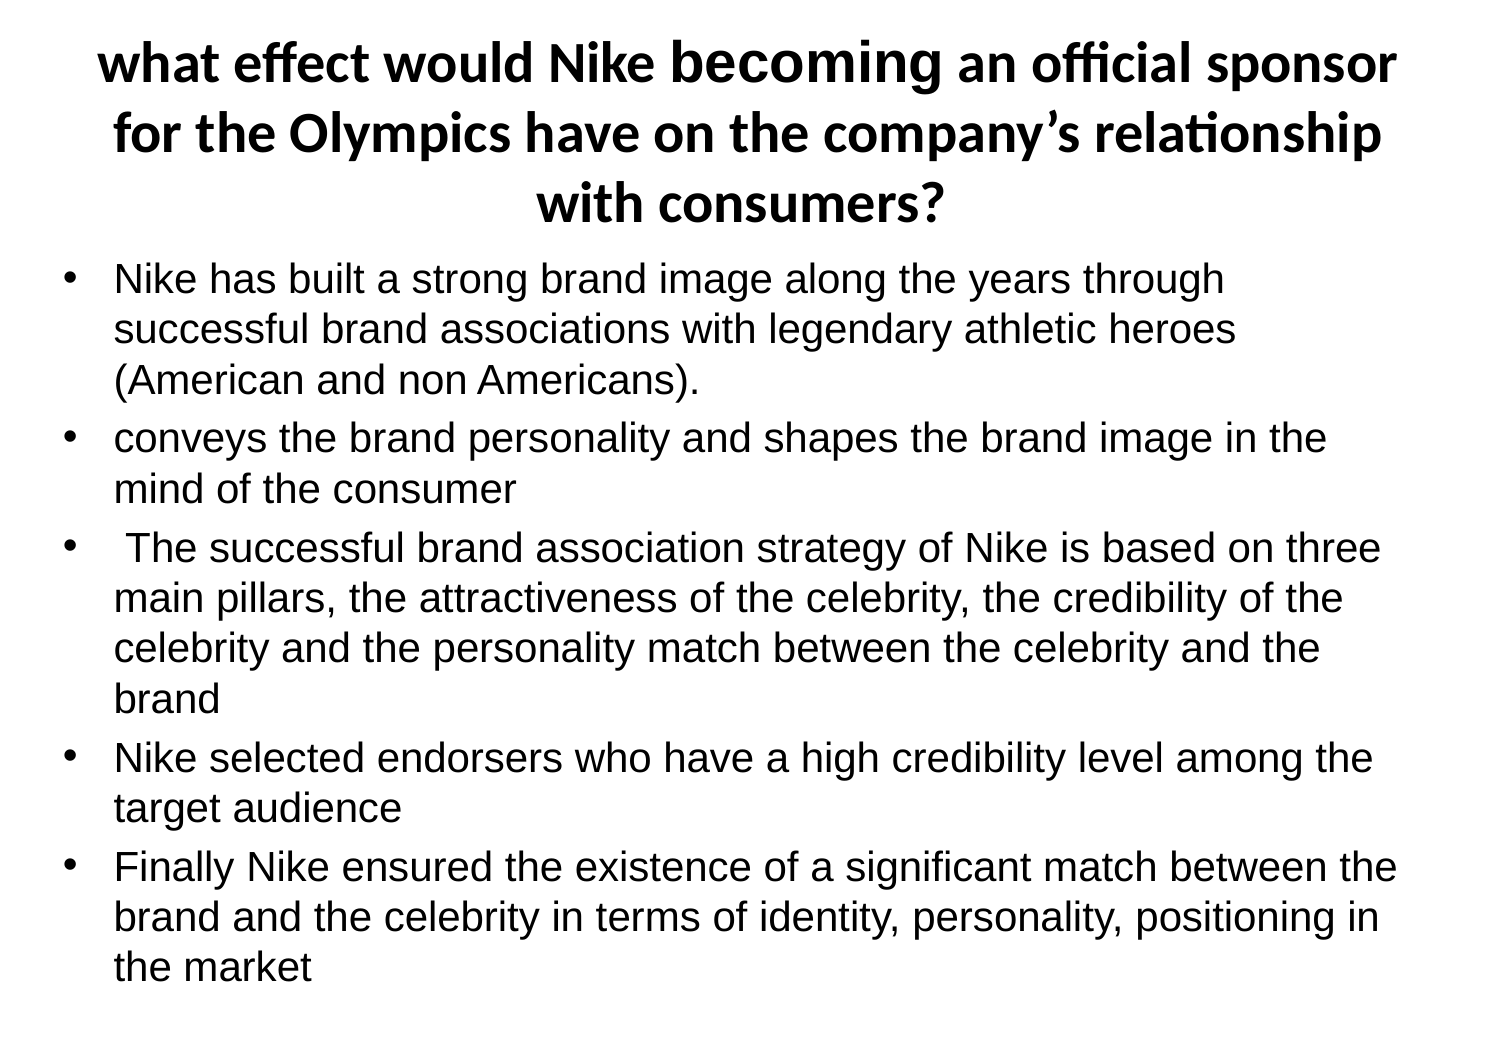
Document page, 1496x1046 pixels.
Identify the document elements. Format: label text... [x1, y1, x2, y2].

list Nike has built a strong brand image along the years through successful brand associations with legendary athletic heroes (American and non Americans). conveys the brand personality and shapes the brand image in the mind of the consumer The successful brand association strategy of Nike is based on three main pillars, the attractiveness of the celebrity, the credibility of the celebrity and the personality match between the celebrity and the brand Nike selected endorsers who have a high credibility level among the target audience Finally Nike ensured the existence of a significant match between the brand and the celebrity in terms of identity, personality, positioning in the market [47, 244, 1421, 998]
title what effect would Nike becoming an official sponsor for the Olympics have on the company’s relationship with consumers? [74, 41, 1421, 217]
